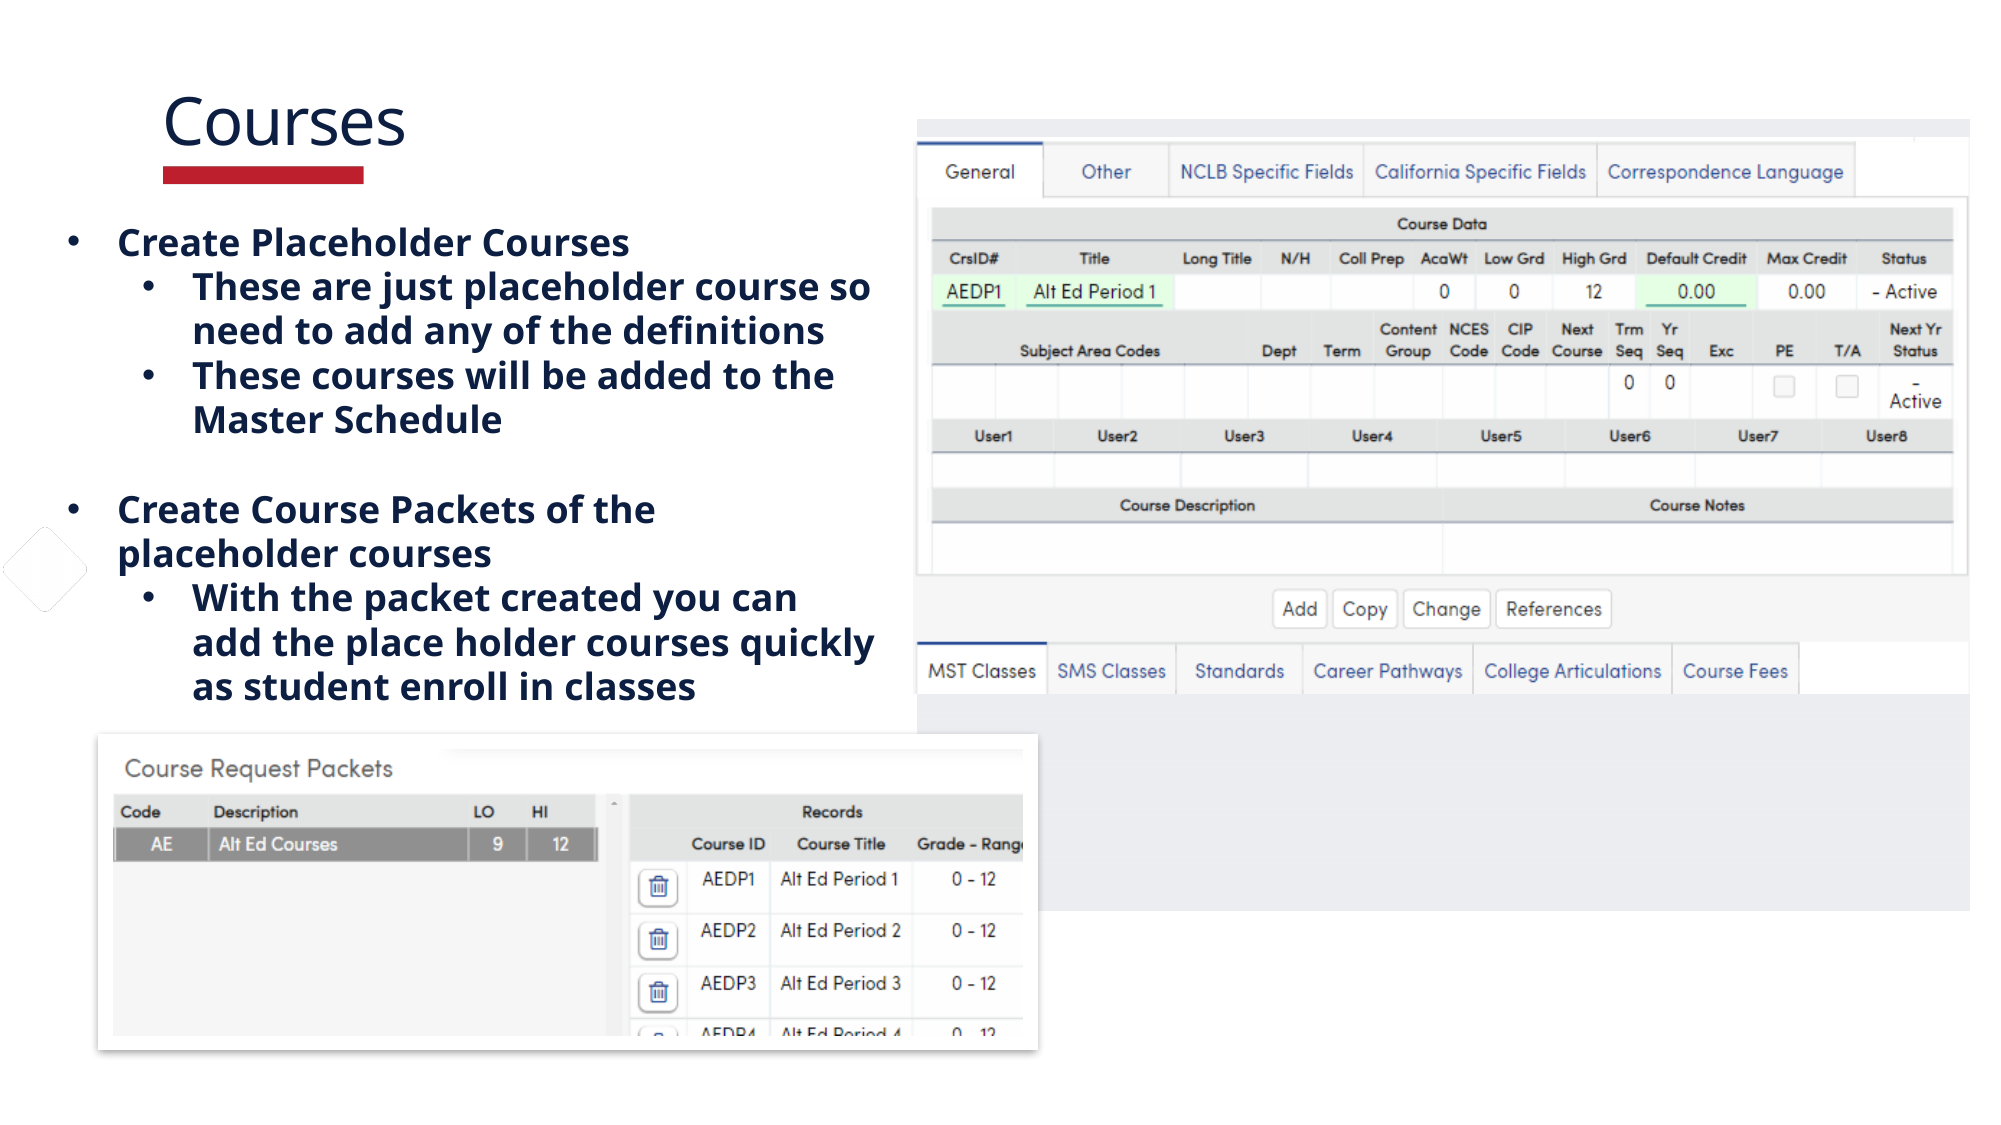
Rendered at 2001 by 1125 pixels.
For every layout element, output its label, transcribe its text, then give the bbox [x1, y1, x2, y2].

picture [0, 524, 90, 615]
picture [162, 159, 369, 191]
text_box Courses [162, 79, 1082, 160]
picture [112, 119, 1970, 1036]
text_box Create Placeholder Courses These are just placeholder course so need to add any of the definitions These courses will be added to the Master Schedule Create Course Packets of the placeholder courses With the packet created you can add the place holder courses quickly as student enroll in classes [67, 219, 878, 701]
